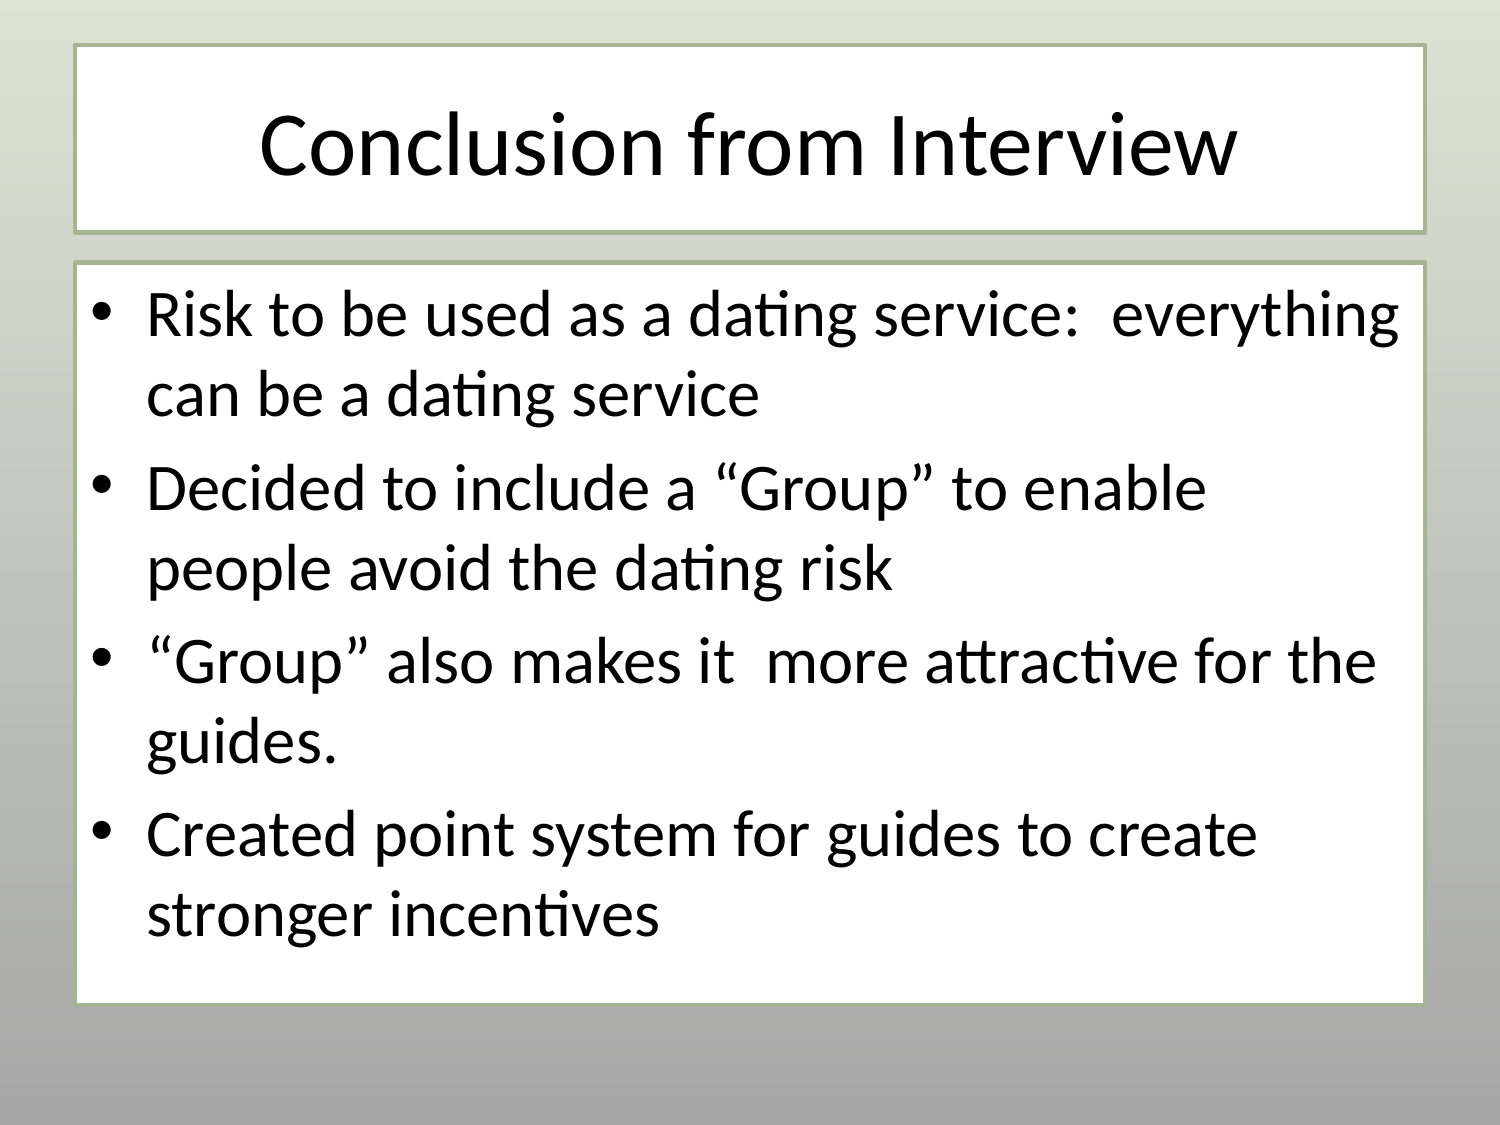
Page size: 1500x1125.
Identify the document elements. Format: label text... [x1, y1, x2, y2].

list Risk to be used as a dating service: everything can be a dating service Decided to include a “Group” to enable people avoid the dating risk “Group” also makes it more attractive for the guides. Created point system for guides to create stronger incentives [73, 260, 1427, 1007]
title Conclusion from Interview [73, 43, 1427, 235]
